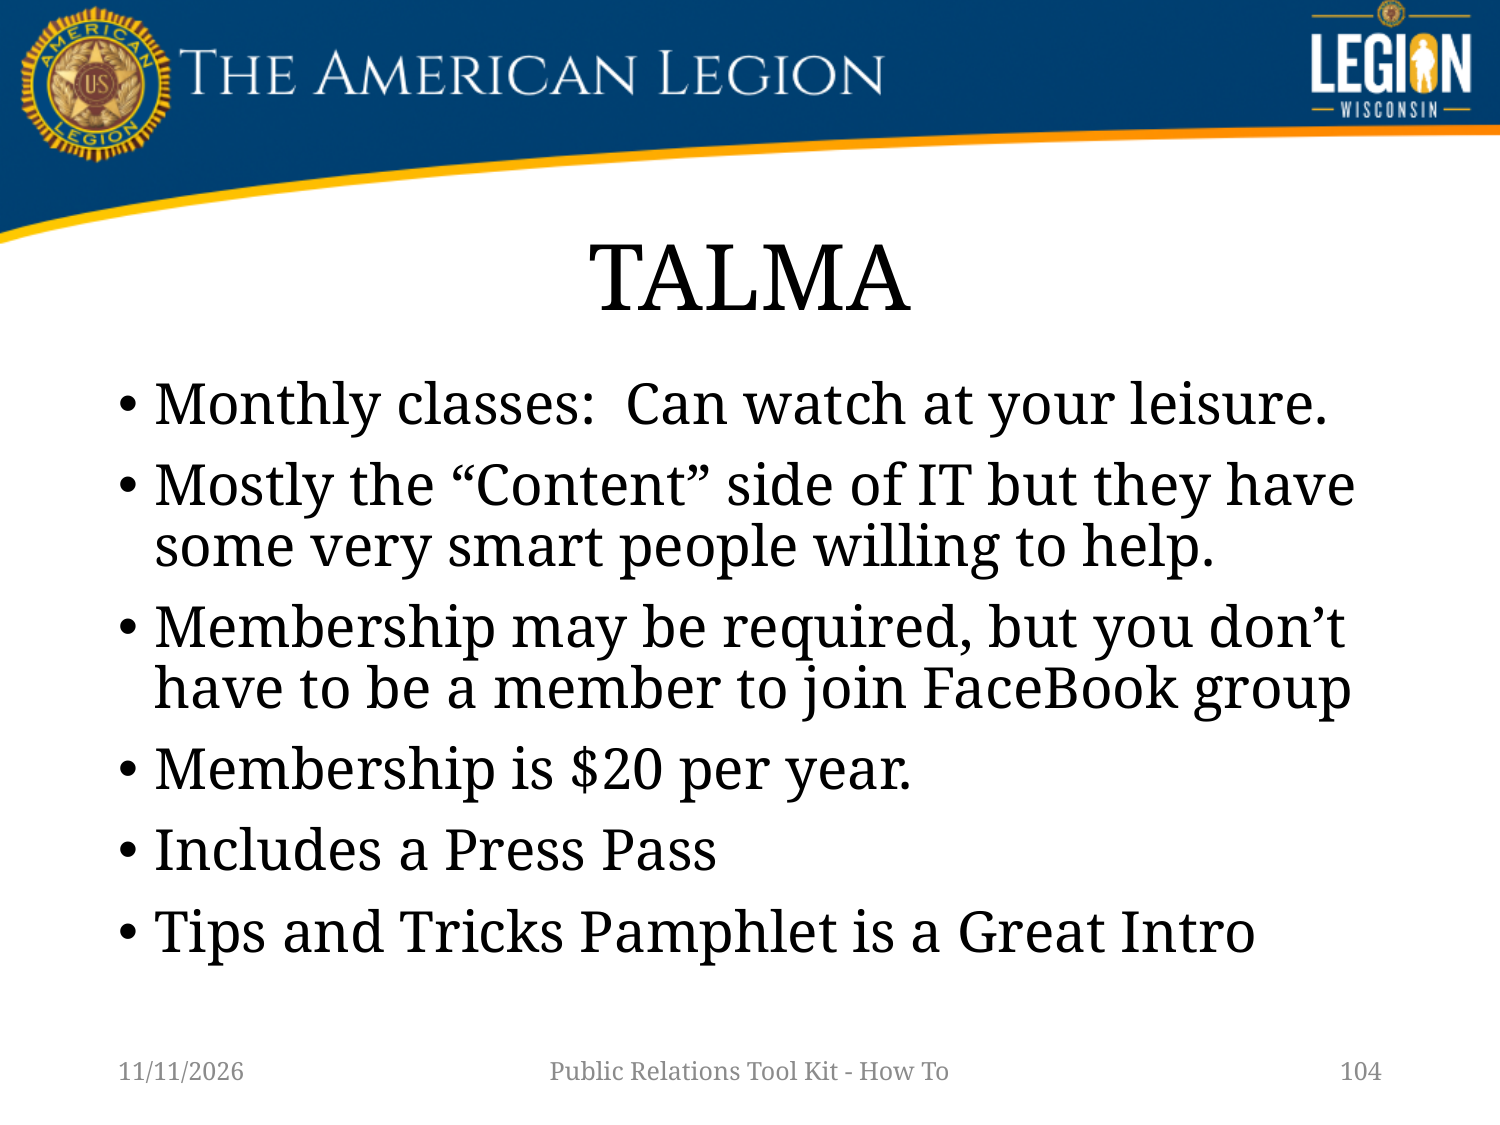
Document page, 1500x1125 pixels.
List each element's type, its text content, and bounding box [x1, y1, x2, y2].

picture [0, 0, 1500, 1125]
list Monthly classes: Can watch at your leisure. Mostly the “Content” side of IT but they have some very smart people willing to help. Membership may be required, but you don’t have to be a member to join FaceBook group Membership is $20 per year. Includes a Press Pass Tips and Tricks Pamphlet is a Great Intro [103, 368, 1397, 1014]
slide_number 104 [1059, 1042, 1397, 1103]
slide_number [103, 1042, 441, 1103]
title TALMA [103, 208, 1397, 354]
footer Public Relations Tool Kit - How To [496, 1042, 1004, 1103]
